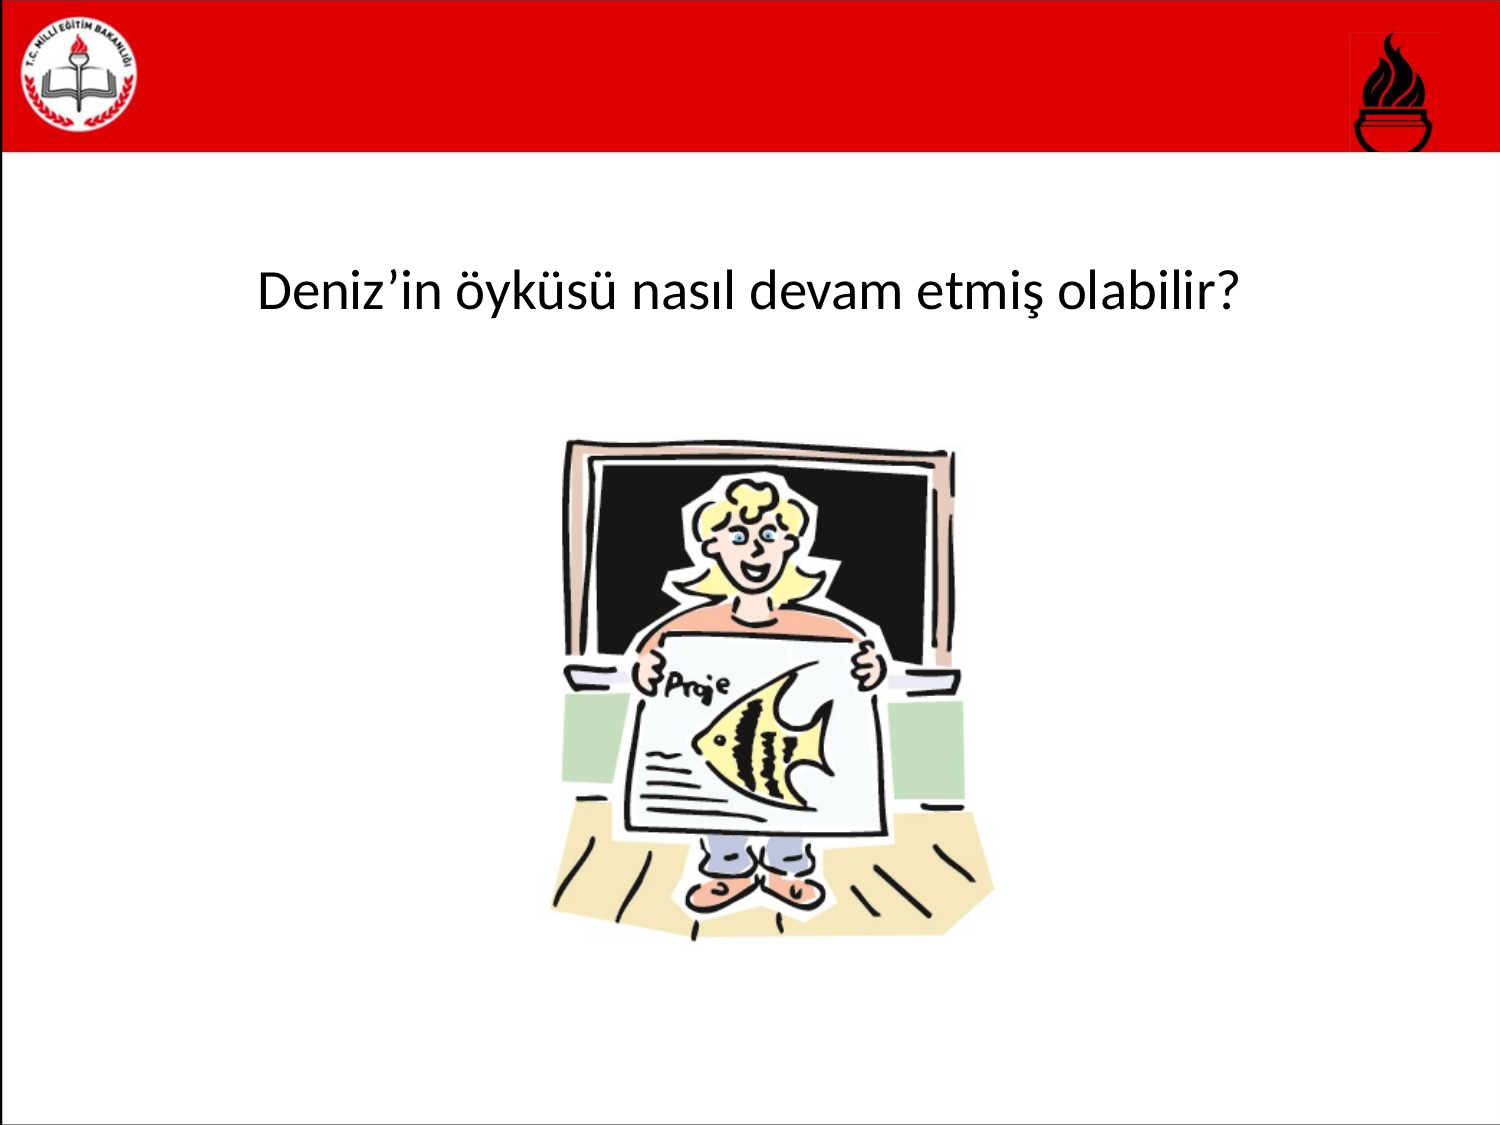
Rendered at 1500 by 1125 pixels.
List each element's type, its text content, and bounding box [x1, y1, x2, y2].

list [491, 409, 1008, 970]
picture [0, 0, 1500, 1125]
title Deniz’in öyküsü nasıl devam etmiş olabilir? [75, 175, 1425, 399]
